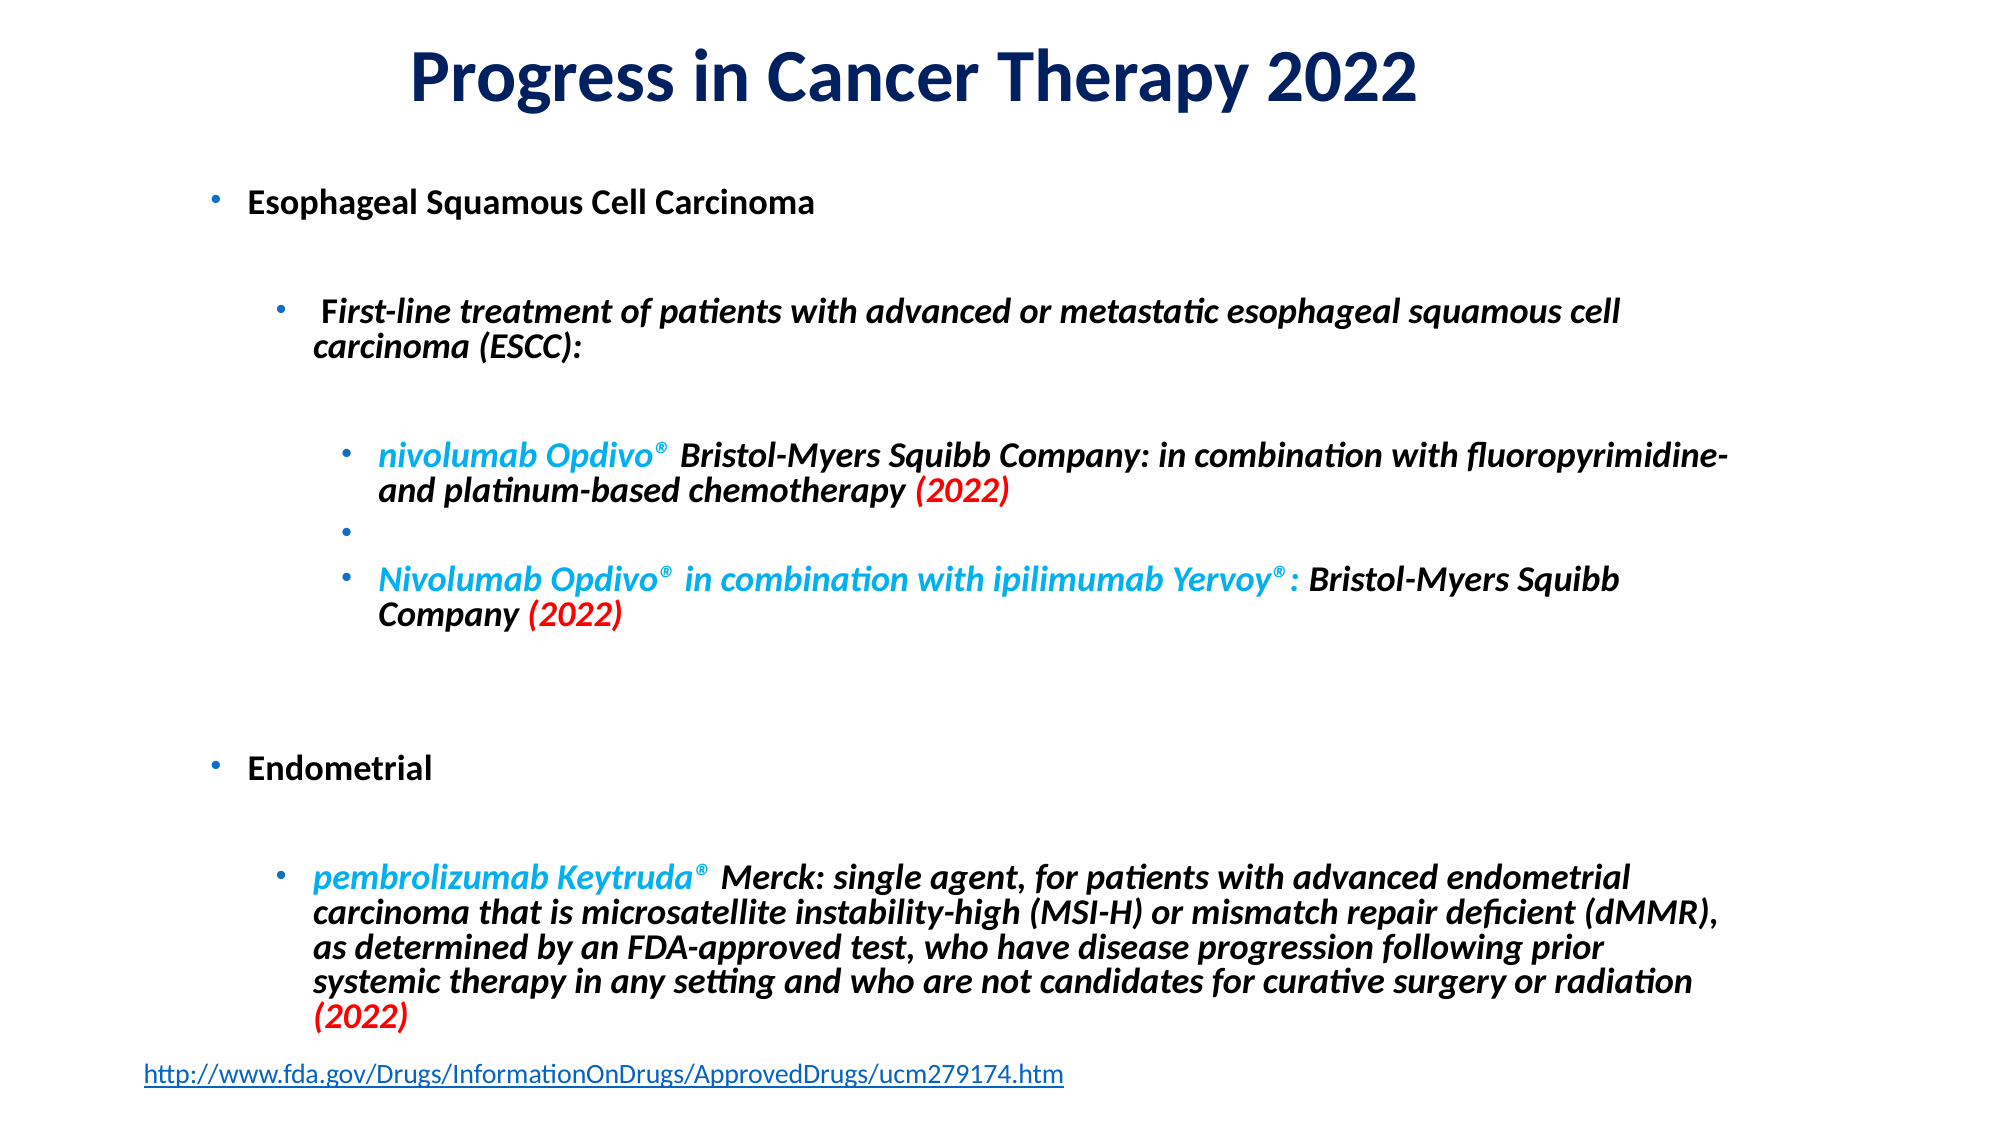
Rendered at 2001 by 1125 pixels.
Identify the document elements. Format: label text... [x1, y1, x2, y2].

title Progress in Cancer Therapy 2022 [183, 20, 1647, 134]
list Esophageal Squamous Cell Carcinoma First-line treatment of patients with advanced or metastatic esophageal squamous cell carcinoma (ESCC): nivolumab Opdivo® Bristol-Myers Squibb Company: in combination with fluoropyrimidine- and platinum-based chemotherapy (2022) Nivolumab Opdivo® in combination with ipilimumab Yervoy®: Bristol-Myers Squibb Company (2022) Endometrial pembrolizumab Keytruda® Merck: single agent, for patients with advanced endometrial carcinoma that is microsatellite instability-high (MSI-H) or mismatch repair deficient (dMMR), as determined by an FDA-approved test, who have disease progression following prior systemic therapy in any setting and who are not candidates for curative surgery or radiation (2022) [75, 134, 1755, 1049]
text_box http://www.fda.gov/Drugs/InformationOnDrugs/ApprovedDrugs/ucm279174.htm [128, 1048, 1129, 1097]
